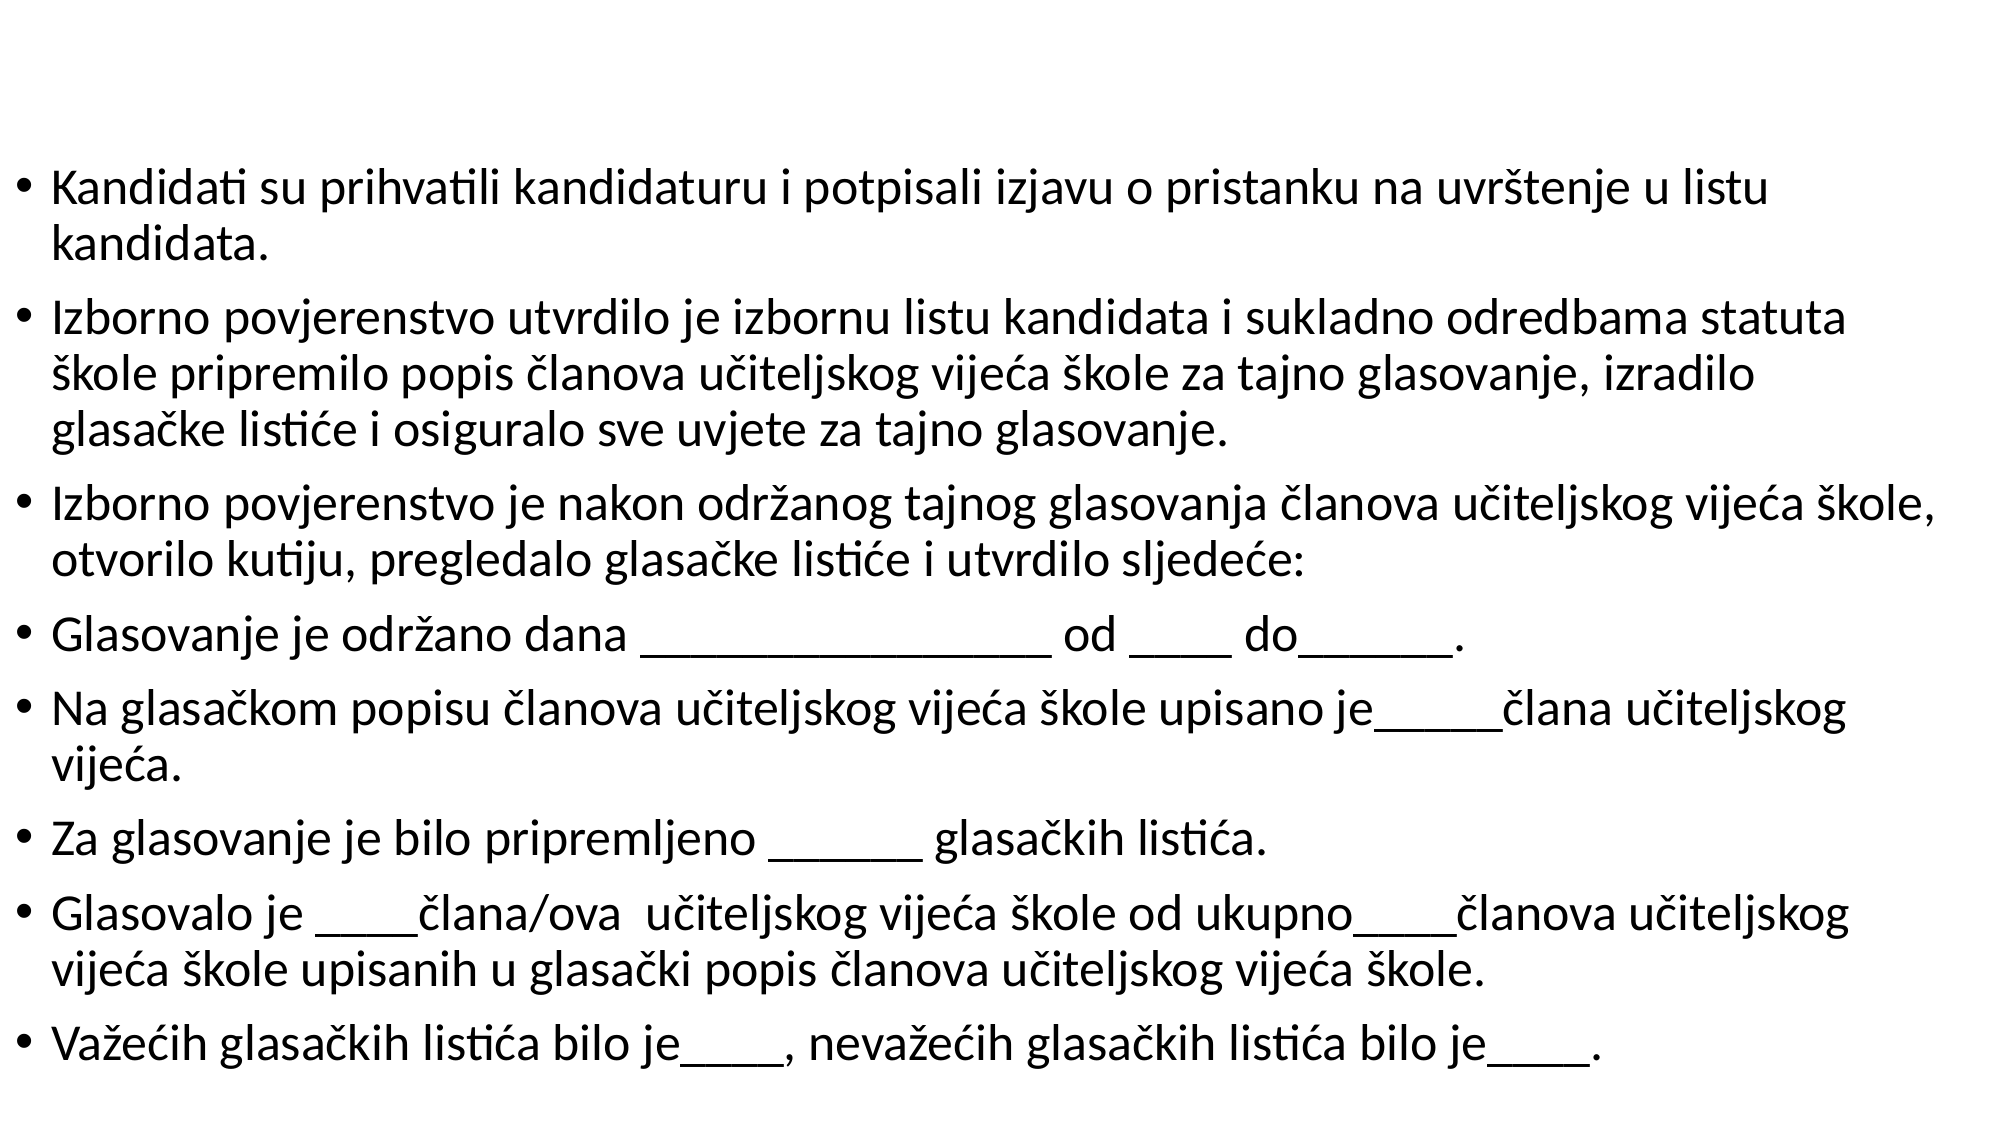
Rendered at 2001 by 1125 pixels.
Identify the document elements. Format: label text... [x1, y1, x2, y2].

list Kandidati su prihvatili kandidaturu i potpisali izjavu o pristanku na uvrštenje u listu kandidata. Izborno povjerenstvo utvrdilo je izbornu listu kandidata i sukladno odredbama statuta škole pripremilo popis članova učiteljskog vijeća škole za tajno glasovanje, izradilo glasačke listiće i osiguralo sve uvjete za tajno glasovanje. Izborno povjerenstvo je nakon održanog tajnog glasovanja članova učiteljskog vijeća škole, otvorilo kutiju, pregledalo glasačke listiće i utvrdilo sljedeće: Glasovanje je održano dana ________________ od ____ do______. Na glasačkom popisu članova učiteljskog vijeća škole upisano je_____člana učiteljskog vijeća. Za glasovanje je bilo pripremljeno ______ glasačkih listića. Glasovalo je ____člana/ova učiteljskog vijeća škole od ukupno____članova učiteljskog vijeća škole upisanih u glasački popis članova učiteljskog vijeća škole. Važećih glasačkih listića bilo je____, nevažećih glasačkih listića bilo je____. [0, 152, 1960, 1090]
